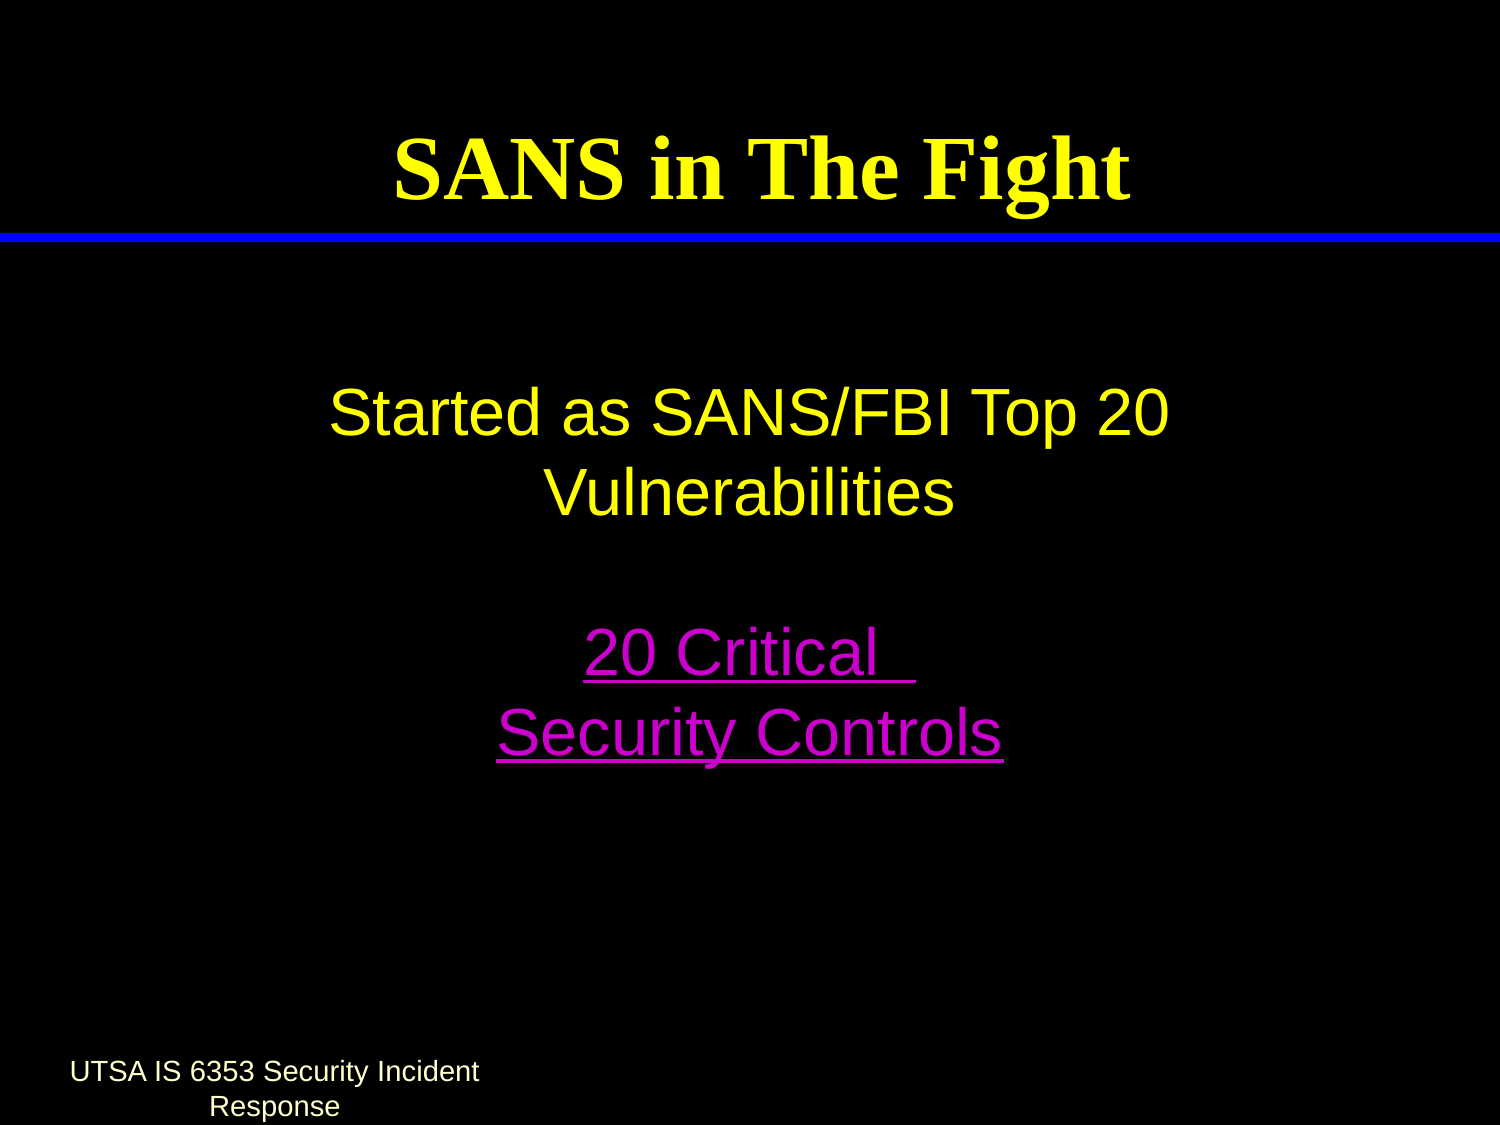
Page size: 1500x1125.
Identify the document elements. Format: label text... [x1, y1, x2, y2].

text_box Started as SANS/FBI Top 20 Vulnerabilities 20 Critical Security Controls [125, 281, 1375, 847]
title SANS in The Fight [124, 37, 1401, 226]
footer UTSA IS 6353 Security Incident Response [37, 1049, 513, 1125]
